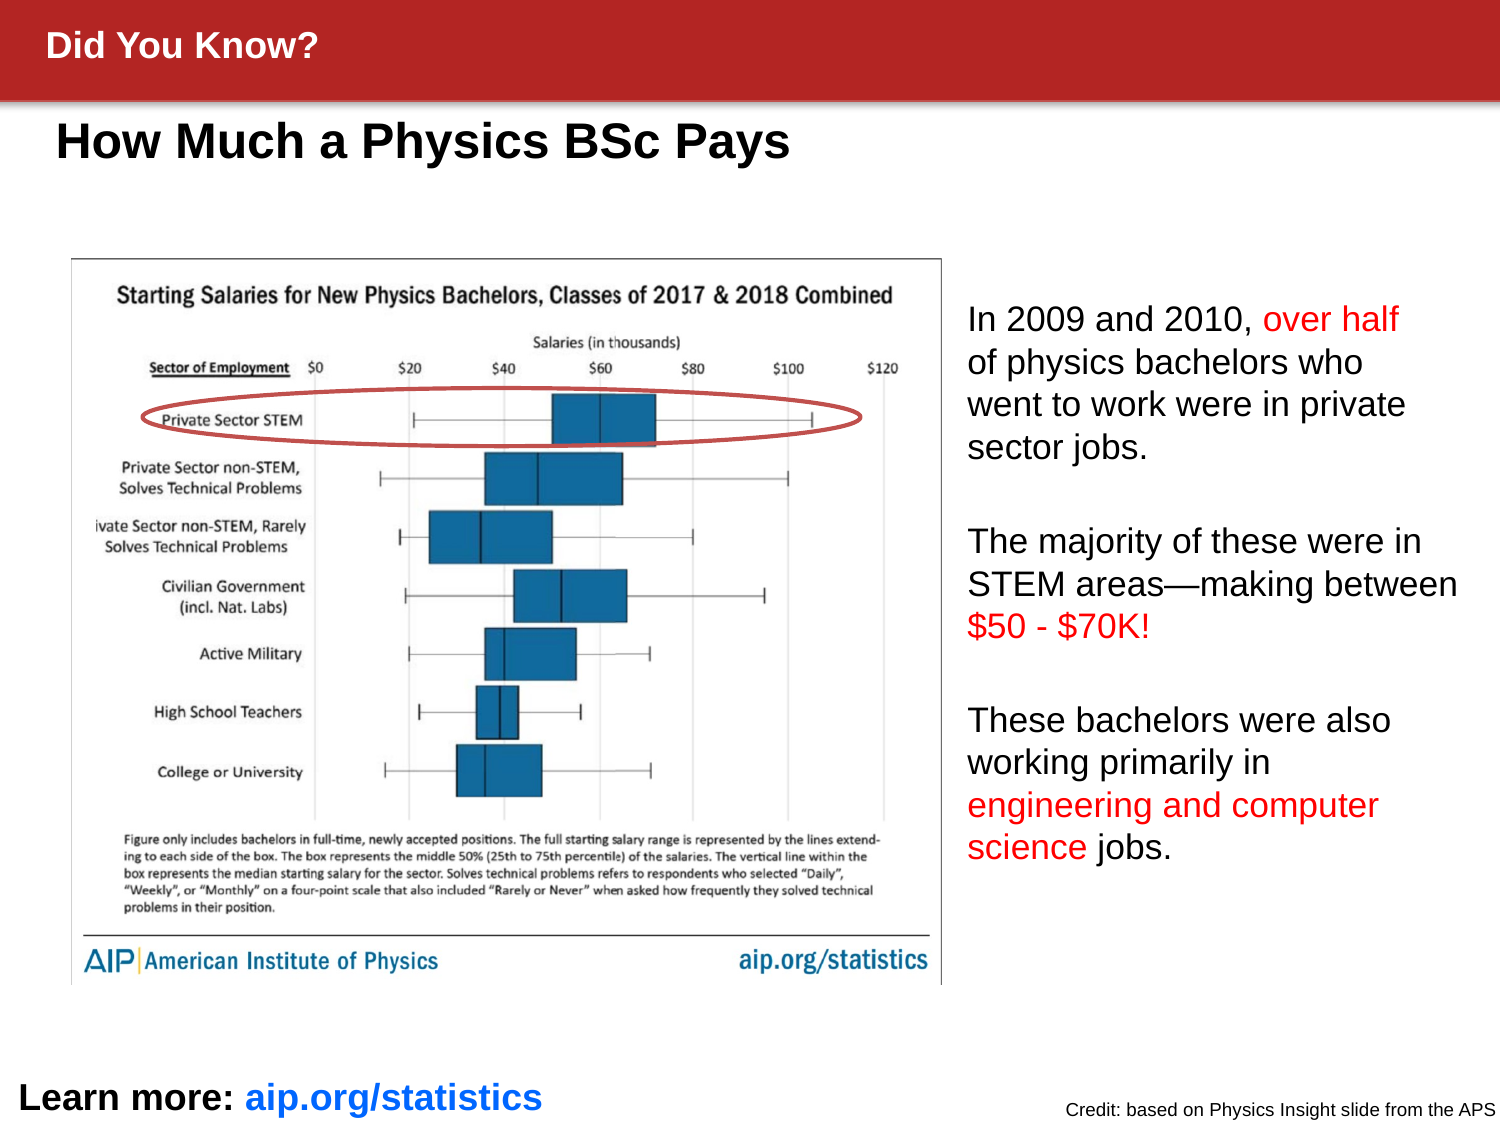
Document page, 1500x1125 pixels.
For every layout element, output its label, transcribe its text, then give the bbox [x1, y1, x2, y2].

text_box Credit: based on Physics Insight slide from the APS [1050, 1090, 1500, 1125]
picture [71, 257, 942, 985]
text_box In 2009 and 2010, over half of physics bachelors who went to work were in private sector jobs. [952, 289, 1450, 474]
text_box How Much a Physics BSc Pays [40, 101, 845, 177]
text_box The majority of these were in STEM areas—making between $50 - $70K! [952, 510, 1486, 653]
text_box Learn more: aip.org/statistics [3, 1065, 559, 1125]
text_box [0, 0, 1500, 102]
text_box These bachelors were also working primarily in engineering and computer science jobs. [952, 689, 1455, 875]
text_box Did You Know? [30, 14, 472, 79]
